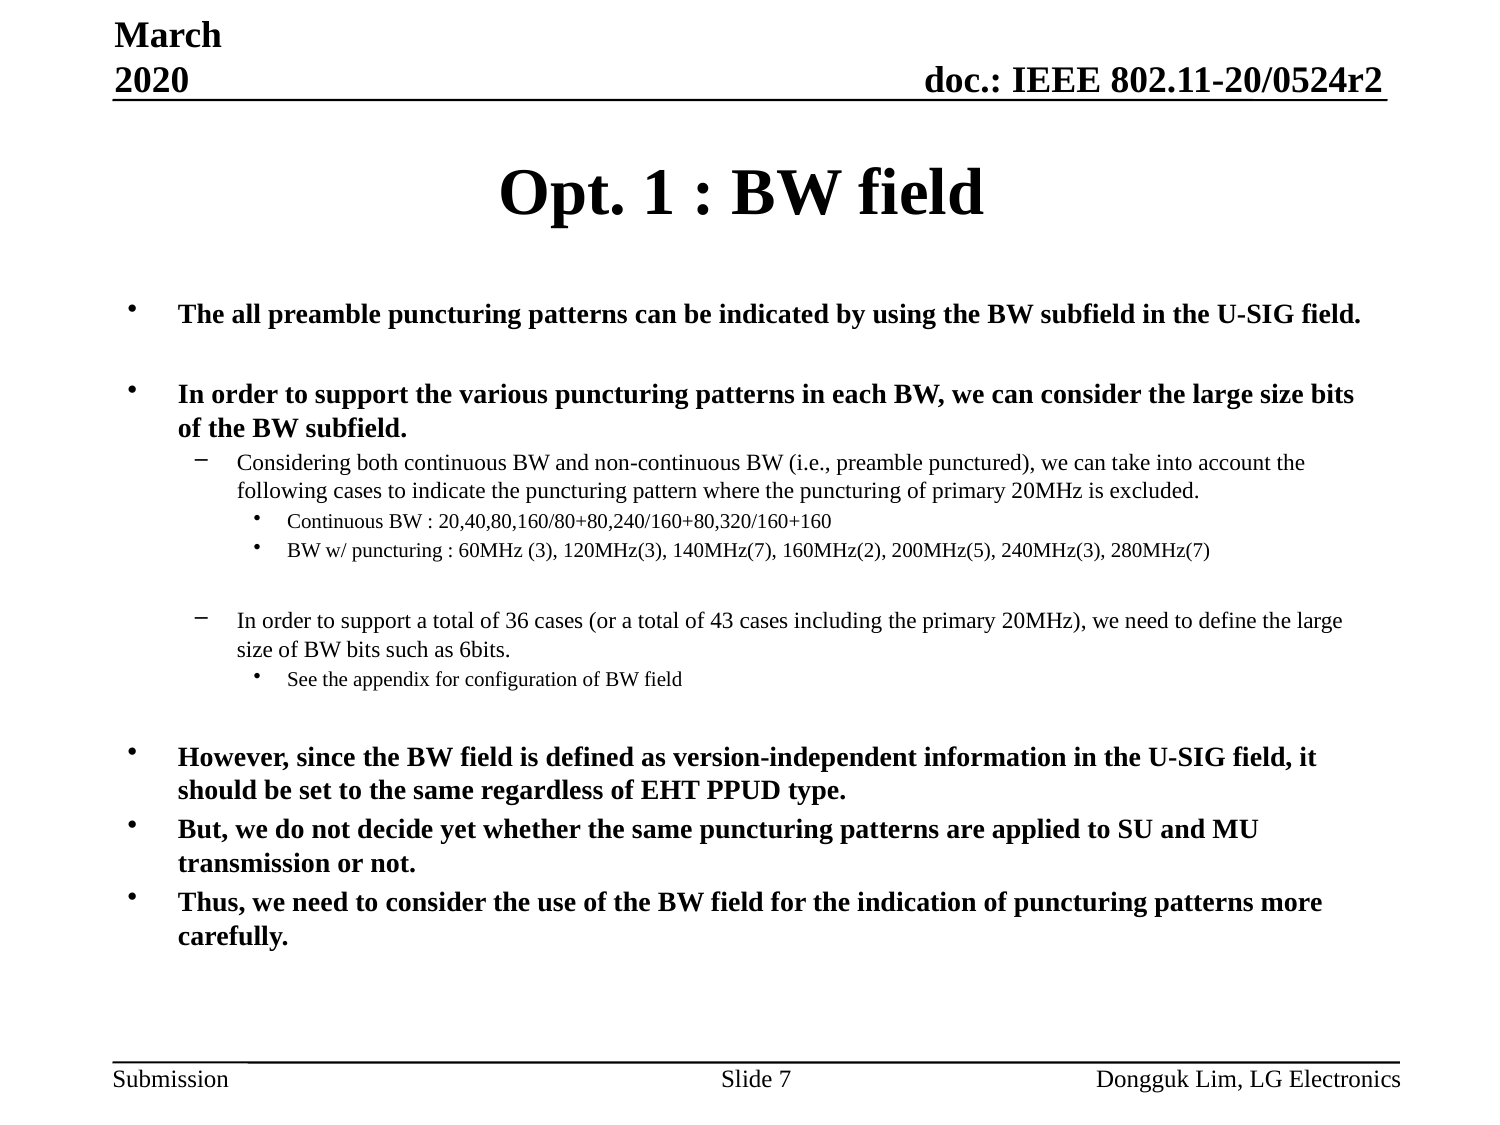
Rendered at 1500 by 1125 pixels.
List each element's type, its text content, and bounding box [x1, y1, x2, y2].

list The all preamble puncturing patterns can be indicated by using the BW subfield in the U-SIG field. In order to support the various puncturing patterns in each BW, we can consider the large size bits of the BW subfield. Considering both continuous BW and non-continuous BW (i.e., preamble punctured), we can take into account the following cases to indicate the puncturing pattern where the puncturing of primary 20MHz is excluded. Continuous BW : 20,40,80,160/80+80,240/160+80,320/160+160 BW w/ puncturing : 60MHz (3), 120MHz(3), 140MHz(7), 160MHz(2), 200MHz(5), 240MHz(3), 280MHz(7) In order to support a total of 36 cases (or a total of 43 cases including the primary 20MHz), we need to define the large size of BW bits such as 6bits. See the appendix for configuration of BW field However, since the BW field is defined as version-independent information in the U-SIG field, it should be set to the same regardless of EHT PPUD type. But, we do not decide yet whether the same puncturing patterns are applied to SU and MU transmission or not. Thus, we need to consider the use of the BW field for the indication of puncturing patterns more carefully. [112, 287, 1388, 1000]
footer Dongguk Lim, LG Electronics [1092, 1061, 1402, 1093]
slide_number Slide 7 [712, 1061, 800, 1093]
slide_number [114, 54, 286, 101]
title Opt. 1 : BW field [112, 112, 1388, 263]
